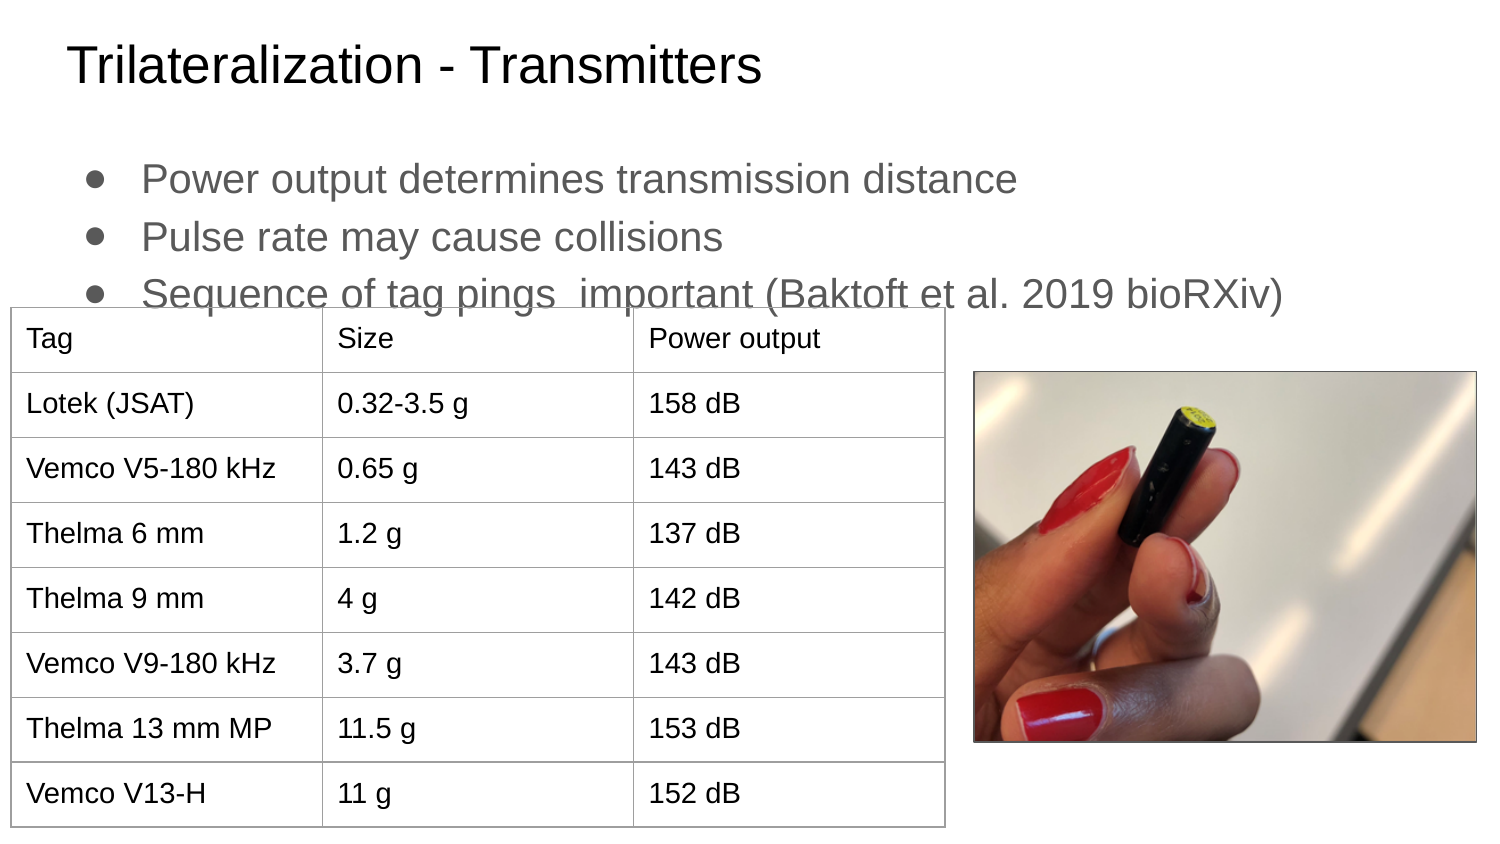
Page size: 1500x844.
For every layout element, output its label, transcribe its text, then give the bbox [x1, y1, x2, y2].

table_cell Thelma 13 mm MP [12, 698, 322, 761]
table_cell Thelma 6 mm [12, 503, 322, 567]
table_cell 0.65 g [323, 438, 633, 502]
table_cell 152 dB [634, 763, 944, 826]
table_cell 153 dB [634, 698, 944, 761]
list Power output determines transmission distance Pulse rate may cause collisions Sequence of tag pings important (Baktoft et al. 2019 bioRXiv) [51, 129, 1476, 690]
title Trilateralization - Transmitters [51, 15, 1449, 110]
table_cell 1.2 g [323, 503, 633, 567]
table_cell Lotek (JSAT) [12, 373, 322, 437]
table_cell Vemco V5-180 kHz [12, 438, 322, 502]
table_header Tag [12, 308, 322, 372]
table_cell 11 g [323, 763, 633, 826]
table_header Size [323, 308, 633, 372]
table_cell 4 g [323, 568, 633, 632]
table_cell 142 dB [634, 568, 944, 632]
table_cell 143 dB [634, 438, 944, 502]
table_cell Vemco V9-180 kHz [12, 633, 322, 697]
table_cell 0.32-3.5 g [323, 373, 633, 437]
table_header Power output [634, 308, 944, 372]
table_cell 3.7 g [323, 633, 633, 697]
table_cell Thelma 9 mm [12, 568, 322, 632]
table_cell 11.5 g [323, 698, 633, 761]
table_cell 143 dB [634, 633, 944, 697]
table_cell 158 dB [634, 373, 944, 437]
table_cell Vemco V13-H [12, 763, 322, 826]
picture [974, 372, 1476, 742]
table_cell 137 dB [634, 503, 944, 567]
